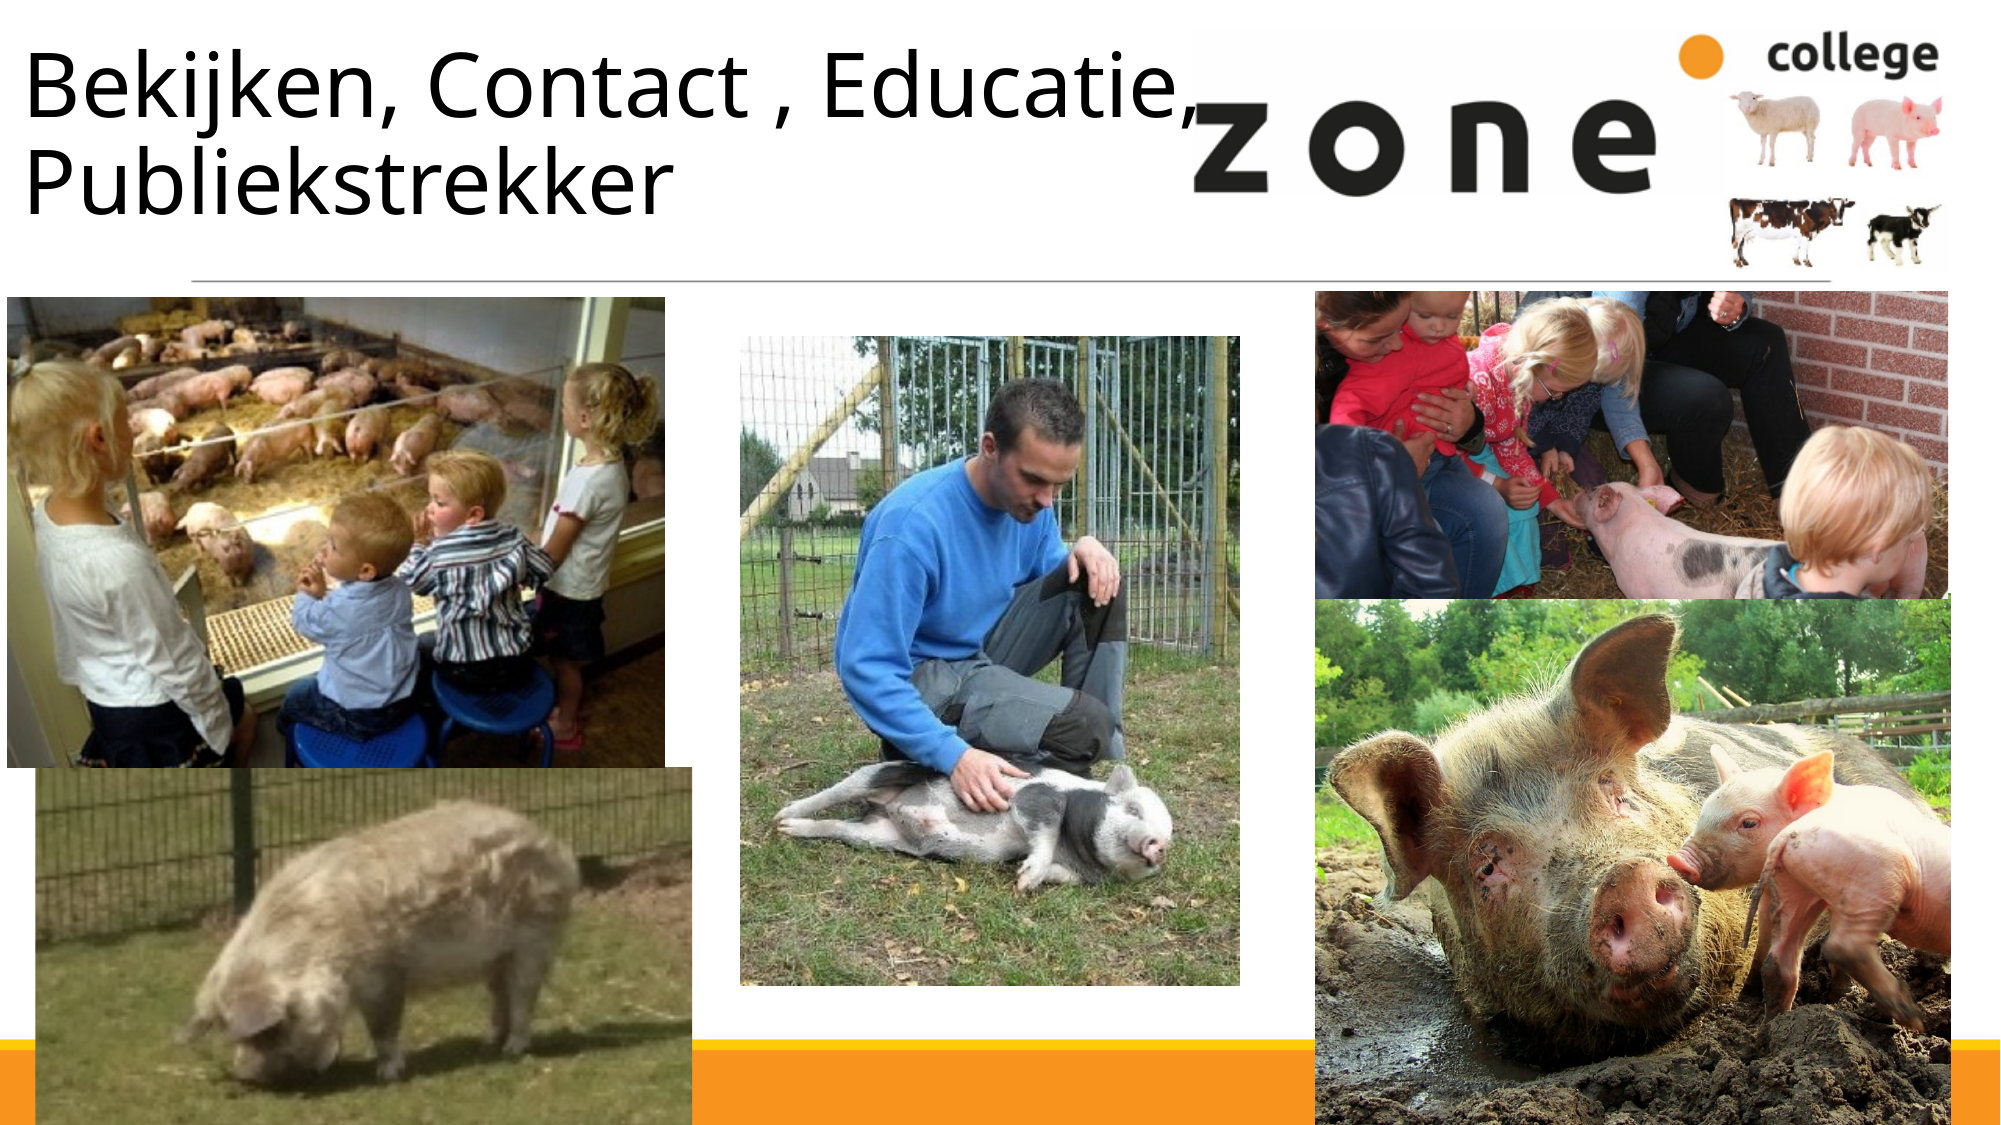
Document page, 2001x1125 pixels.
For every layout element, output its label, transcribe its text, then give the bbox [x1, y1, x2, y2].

picture [0, 0, 2001, 1125]
title Bekijken, Contact , Educatie, Publiekstrekker [7, 28, 1733, 246]
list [739, 336, 1241, 986]
